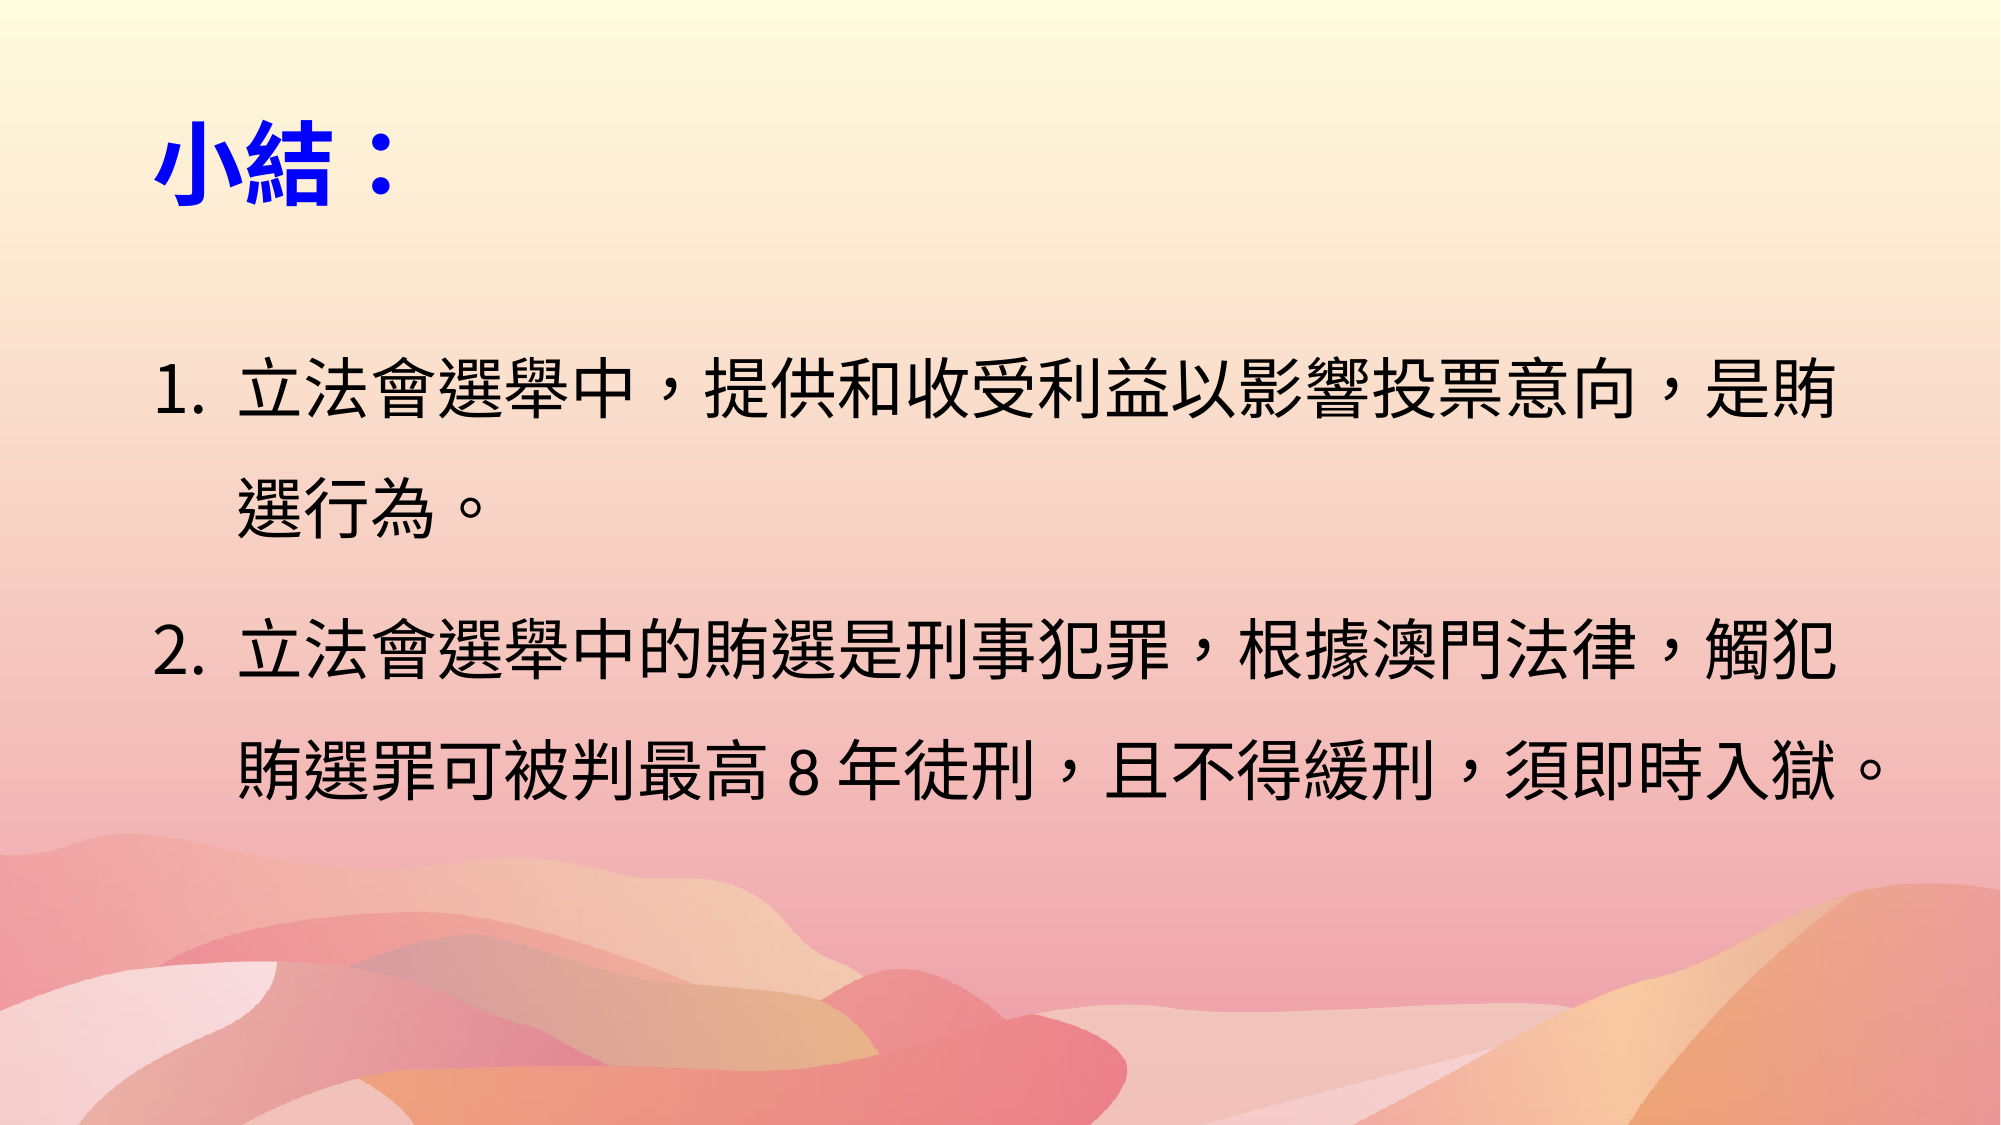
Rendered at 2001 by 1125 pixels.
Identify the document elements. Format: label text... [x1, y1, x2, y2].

list 立法會選舉中，提供和收受利益以影響投票意向，是賄選行為。 立法會選舉中的賄選是刑事犯罪，根據澳門法律，觸犯賄選罪可被判最高8年徒刑，且不得緩刑，須即時入獄。 [137, 299, 1863, 1014]
picture [0, 0, 2001, 1125]
title 小結： [137, 59, 1863, 278]
